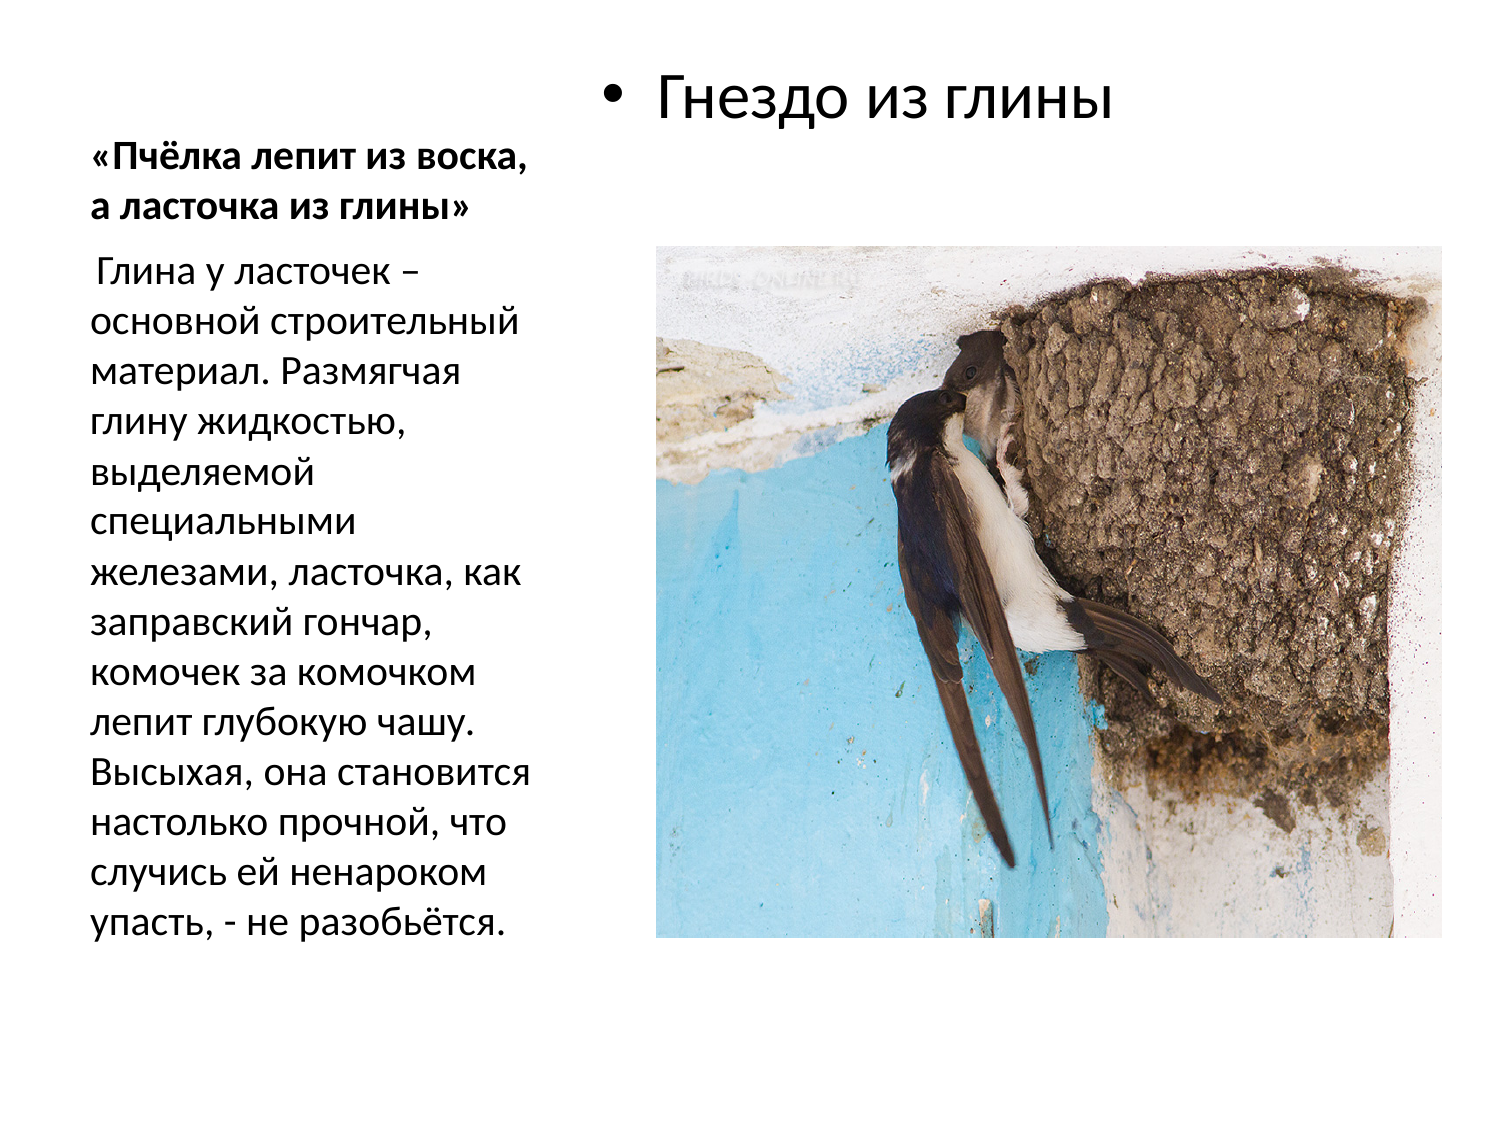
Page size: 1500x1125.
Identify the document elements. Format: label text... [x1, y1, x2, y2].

picture [655, 245, 1442, 938]
list Гнездо из глины [586, 44, 1425, 1005]
title «Пчёлка лепит из воска, а ласточка из глины» [75, 44, 569, 235]
list Глина у ласточек – основной строительный материал. Размягчая глину жидкостью, выделяемой специальными железами, ласточка, как заправский гончар, комочек за комочком лепит глубокую чашу. Высыхая, она становится настолько прочной, что случись ей ненароком упасть, - не разобьётся. [75, 235, 569, 1005]
